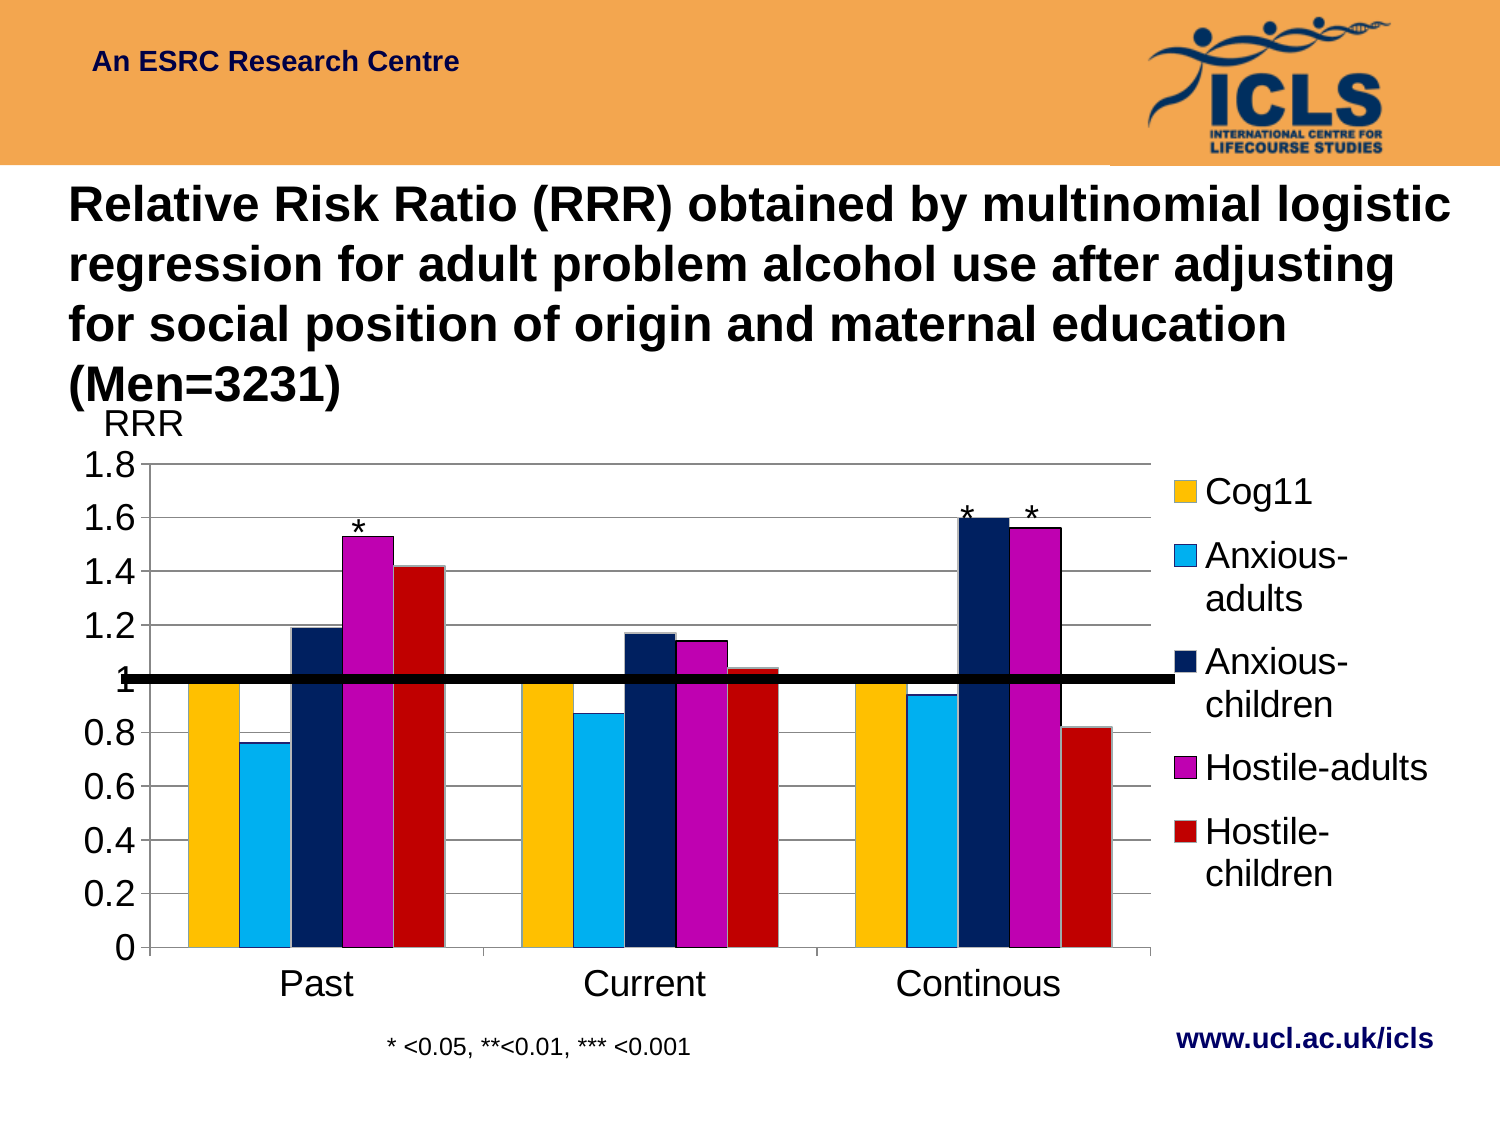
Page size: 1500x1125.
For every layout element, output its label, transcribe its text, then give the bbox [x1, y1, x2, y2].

chart [52, 440, 1448, 1032]
picture [1110, 0, 1500, 166]
footer www.ucl.ac.uk/icls [974, 1036, 1450, 1090]
text_box * <0.05, **<0.01, *** <0.001 [372, 1040, 939, 1068]
title Relative Risk Ratio (RRR) obtained by multinomial logistic regression for adult problem alcohol use after adjusting for social position of origin and maternal education (Men=3231) [53, 129, 1483, 453]
text_box RRR [88, 391, 302, 439]
